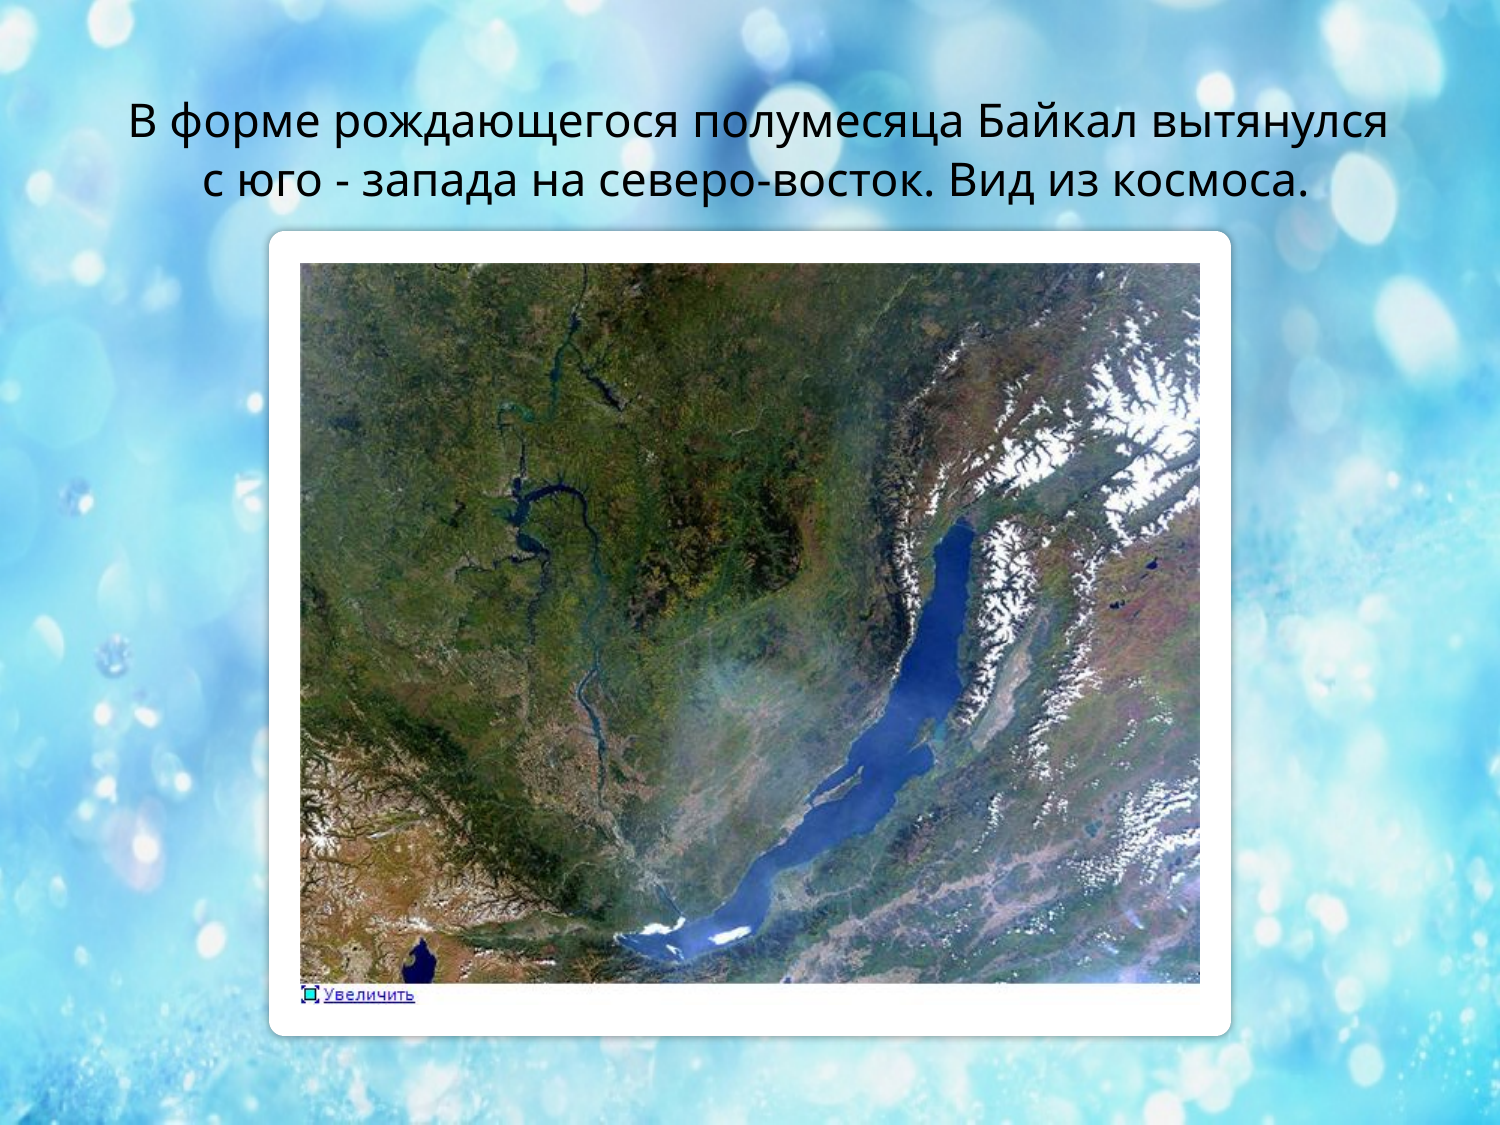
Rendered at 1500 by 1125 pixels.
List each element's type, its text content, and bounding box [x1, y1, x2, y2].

title В форме рождающегося полумесяца Байкал вытянулся с юго - запада на северо-восток. Вид из космоса. [75, 45, 1425, 233]
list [299, 262, 1201, 1006]
picture [0, 0, 1500, 1125]
